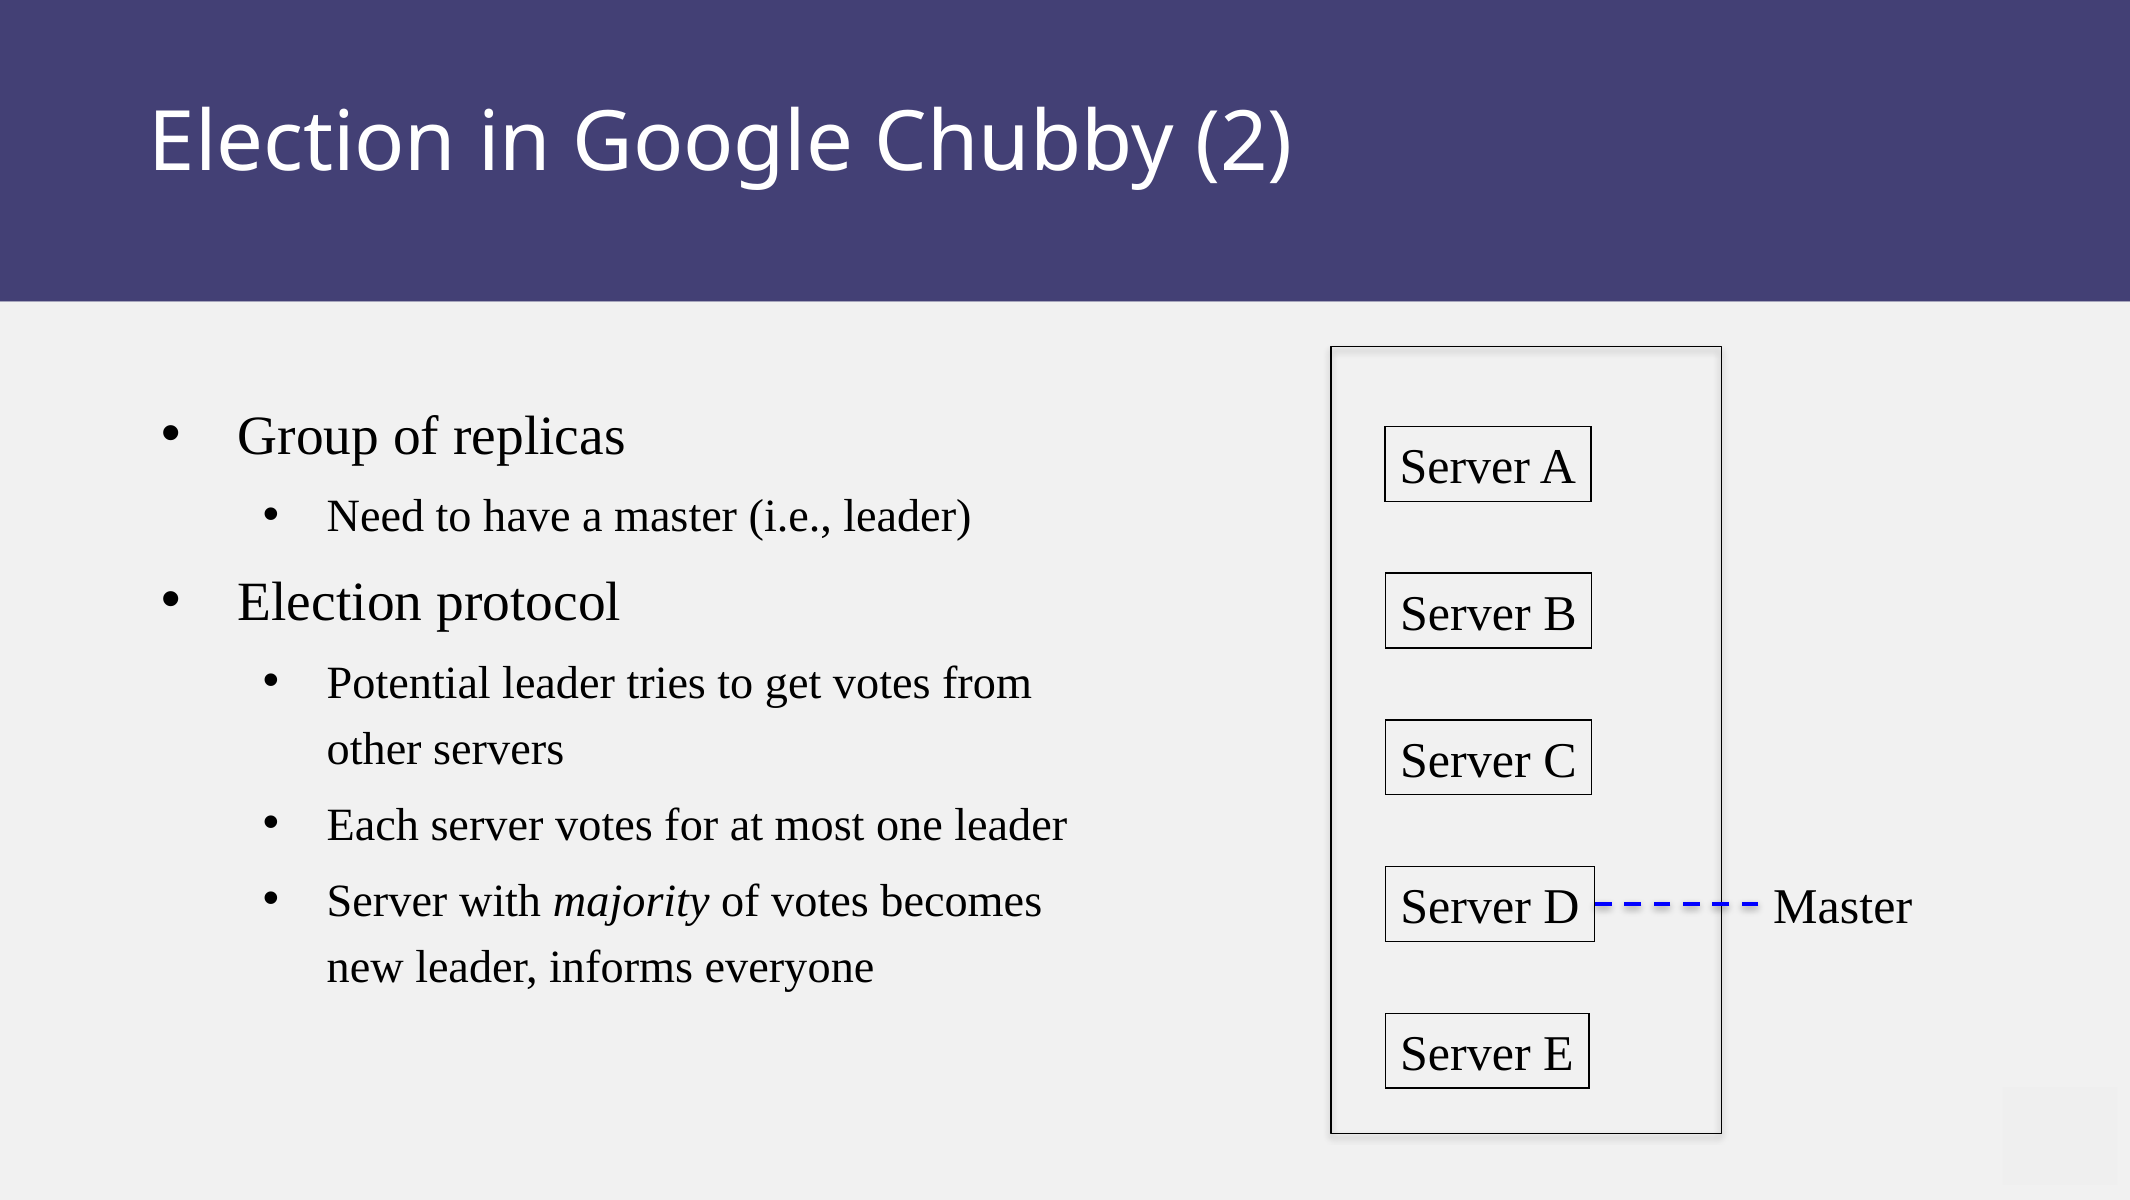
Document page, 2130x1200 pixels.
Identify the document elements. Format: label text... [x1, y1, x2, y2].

list Group of replicas Need to have a master (i.e., leader) Election protocol Potential leader tries to get votes from other servers Each server votes for at most one leader Server with majority of votes becomes new leader, informs everyone [139, 374, 1117, 1095]
picture [0, 0, 2130, 1200]
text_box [1330, 346, 1929, 1134]
text_box Election in Google Chubby (2) [127, 37, 1938, 238]
